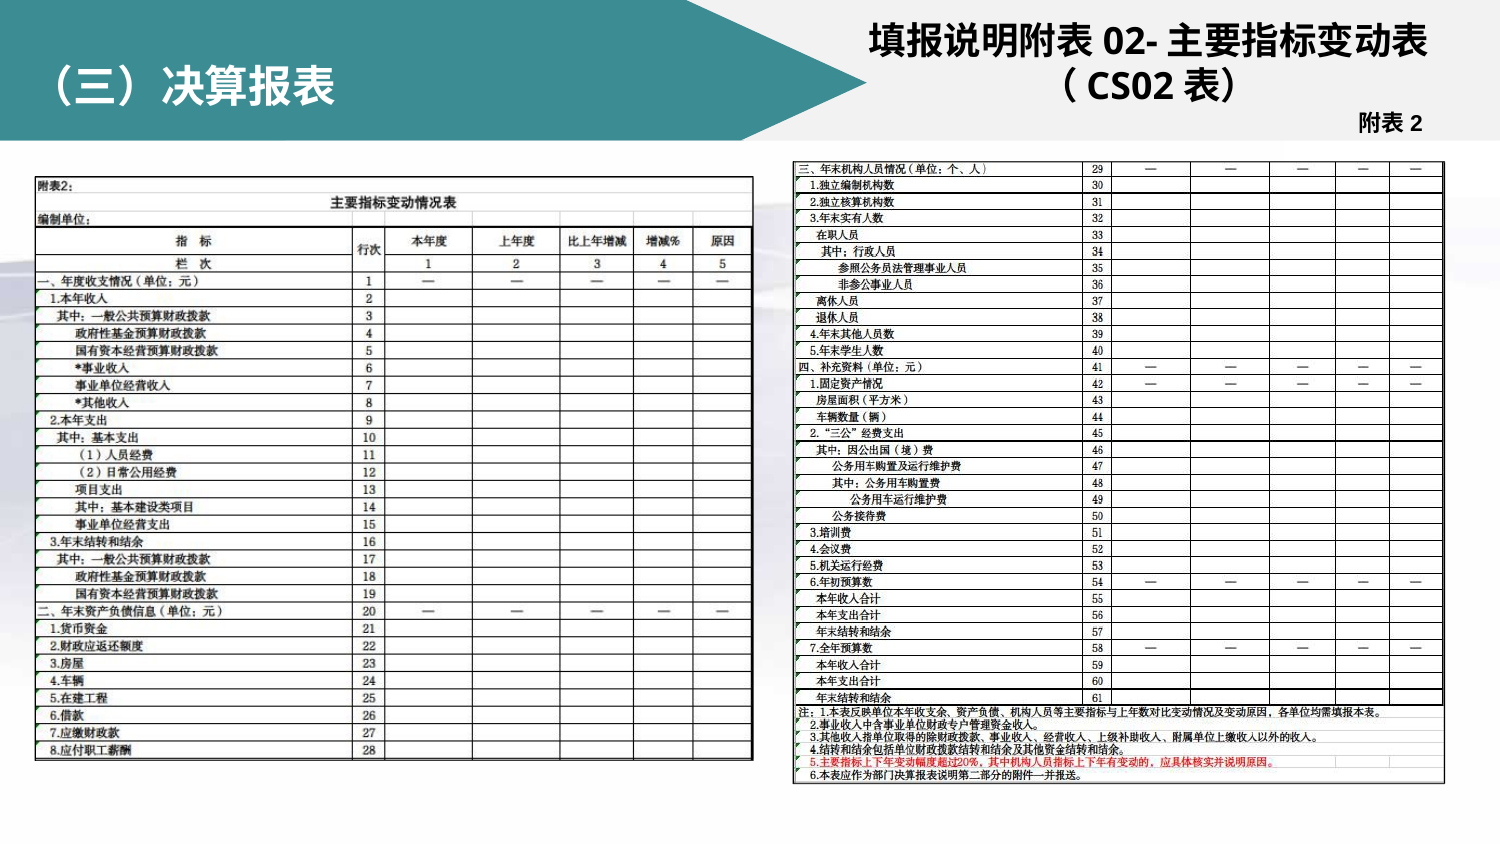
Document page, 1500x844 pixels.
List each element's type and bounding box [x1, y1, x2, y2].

picture [0, 141, 1500, 844]
text_box [34, 176, 754, 761]
text_box [792, 161, 1445, 785]
text_box [0, 0, 1500, 141]
